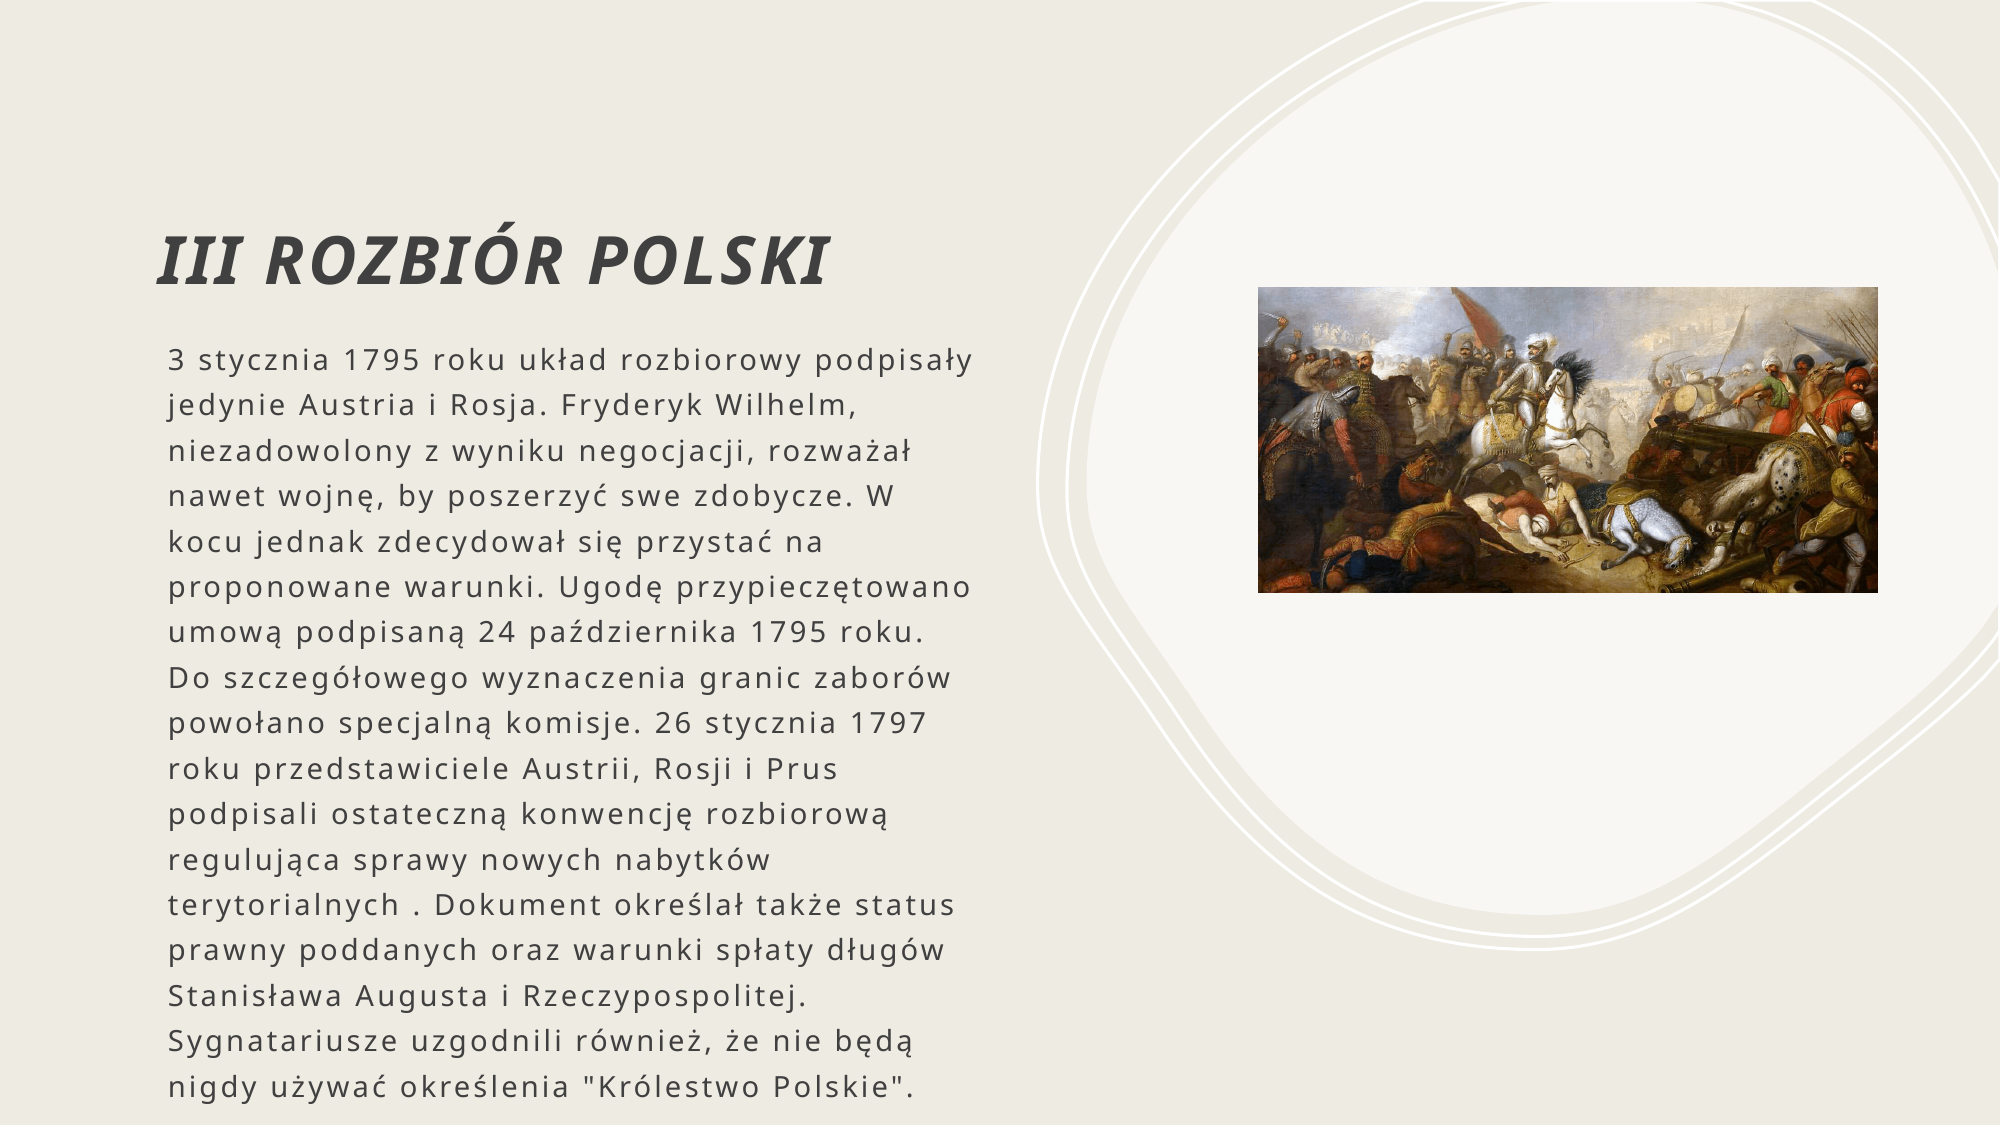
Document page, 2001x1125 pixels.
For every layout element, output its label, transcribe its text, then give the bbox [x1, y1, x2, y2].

text_box [0, 0, 2000, 1125]
list 3 stycznia 1795 roku układ rozbiorowy podpisały jedynie Austria i Rosja. Fryderyk Wilhelm, niezadowolony z wyniku negocjacji, rozważał nawet wojnę, by poszerzyć swe zdobycze. W kocu jednak zdecydował się przystać na proponowane warunki. Ugodę przypieczętowano umową podpisaną 24 października 1795 roku. Do szczegółowego wyznaczenia granic zaborów powołano specjalną komisje. 26 stycznia 1797 roku przedstawiciele Austrii, Rosji i Prus podpisali ostateczną konwencję rozbiorową regulująca sprawy nowych nabytków terytorialnych . Dokument określał także status prawny poddanych oraz warunki spłaty długów Stanisława Augusta i Rzeczypospolitej. Sygnatariusze uzgodnili również, że nie będą nigdy używać określenia "Królestwo Polskie". [150, 312, 1000, 882]
text_box [1085, 0, 2000, 916]
picture [1258, 287, 1879, 593]
title III ROZBIÓR POLSKI [140, 13, 1010, 313]
text_box [1036, 0, 2000, 951]
